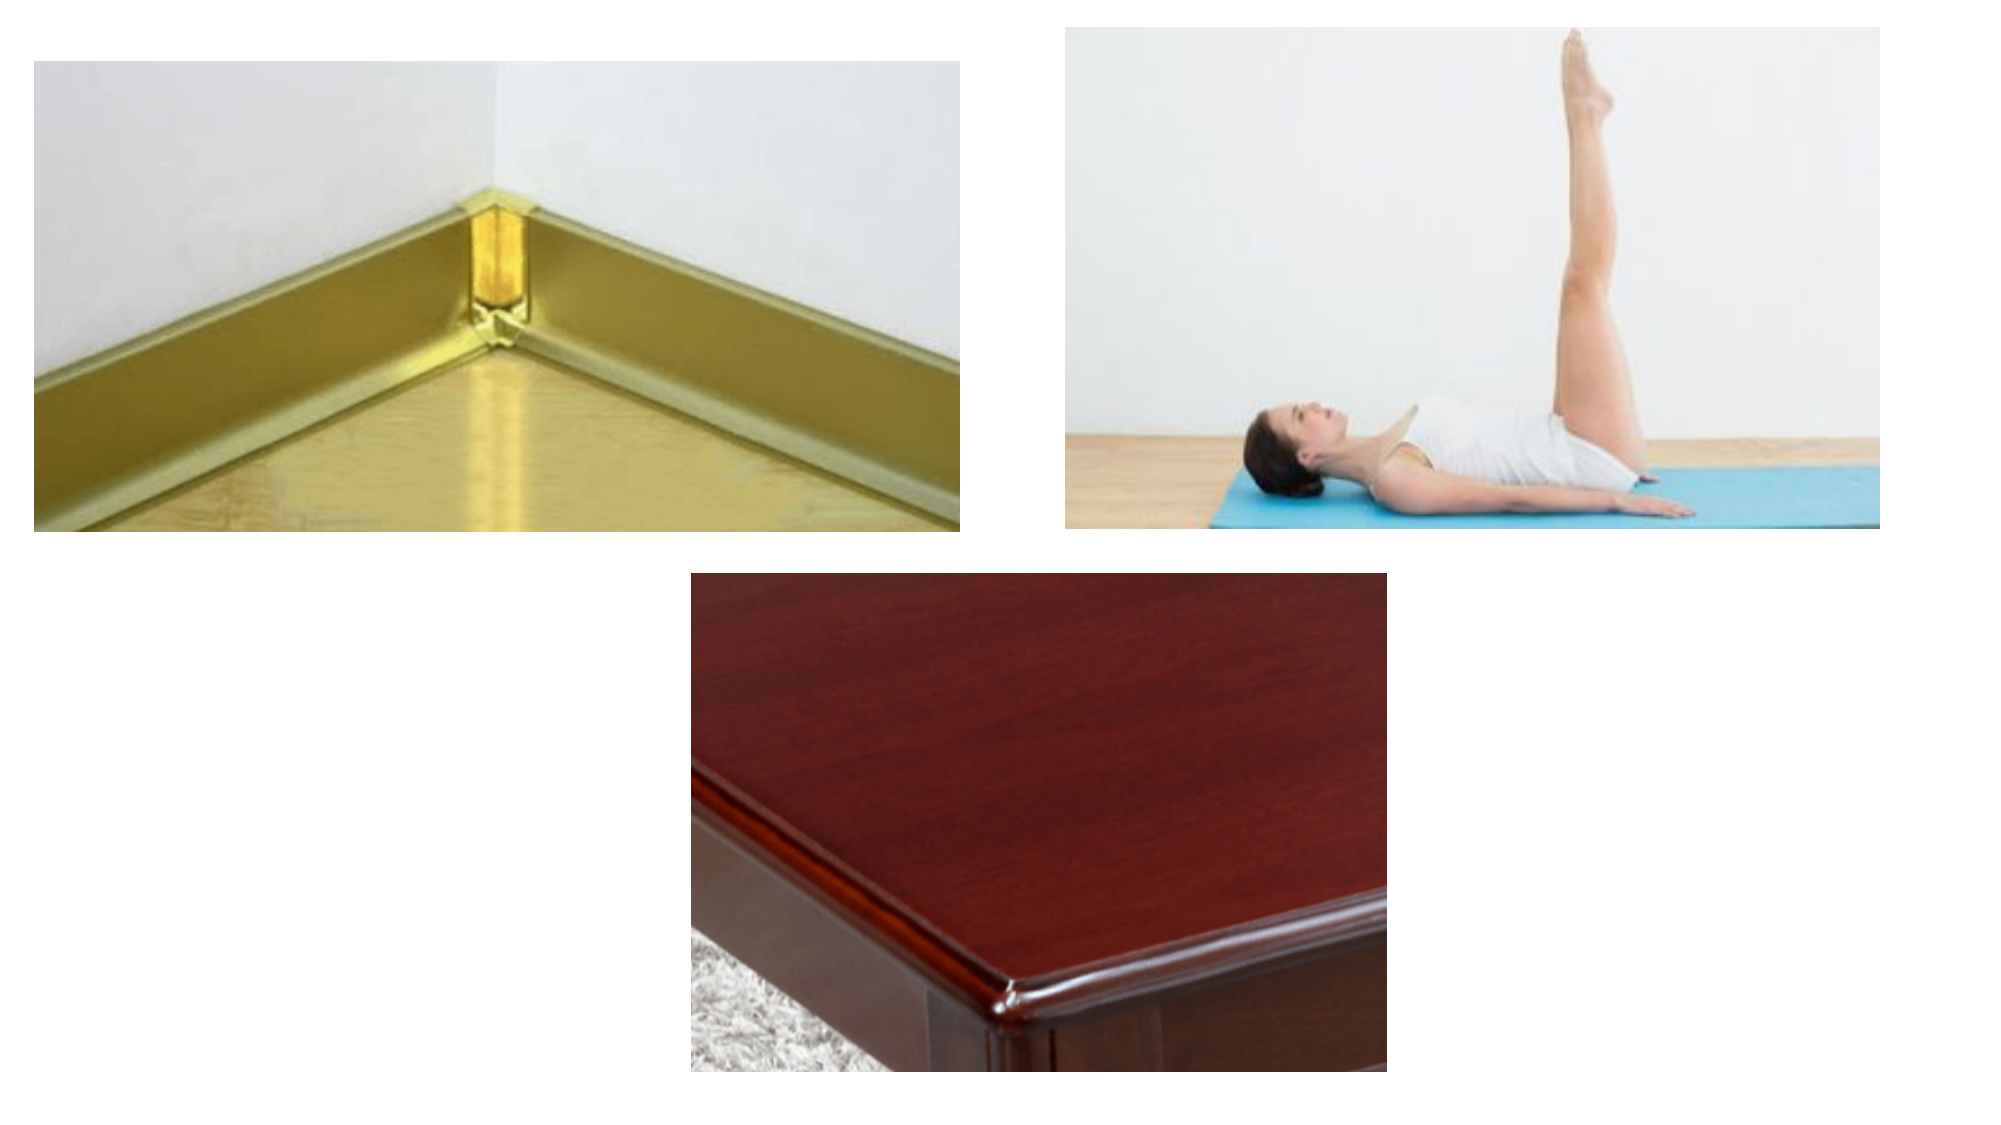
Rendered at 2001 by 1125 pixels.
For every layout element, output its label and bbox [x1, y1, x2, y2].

picture [34, 61, 960, 532]
picture [691, 573, 1387, 1072]
picture [1065, 27, 1880, 529]
